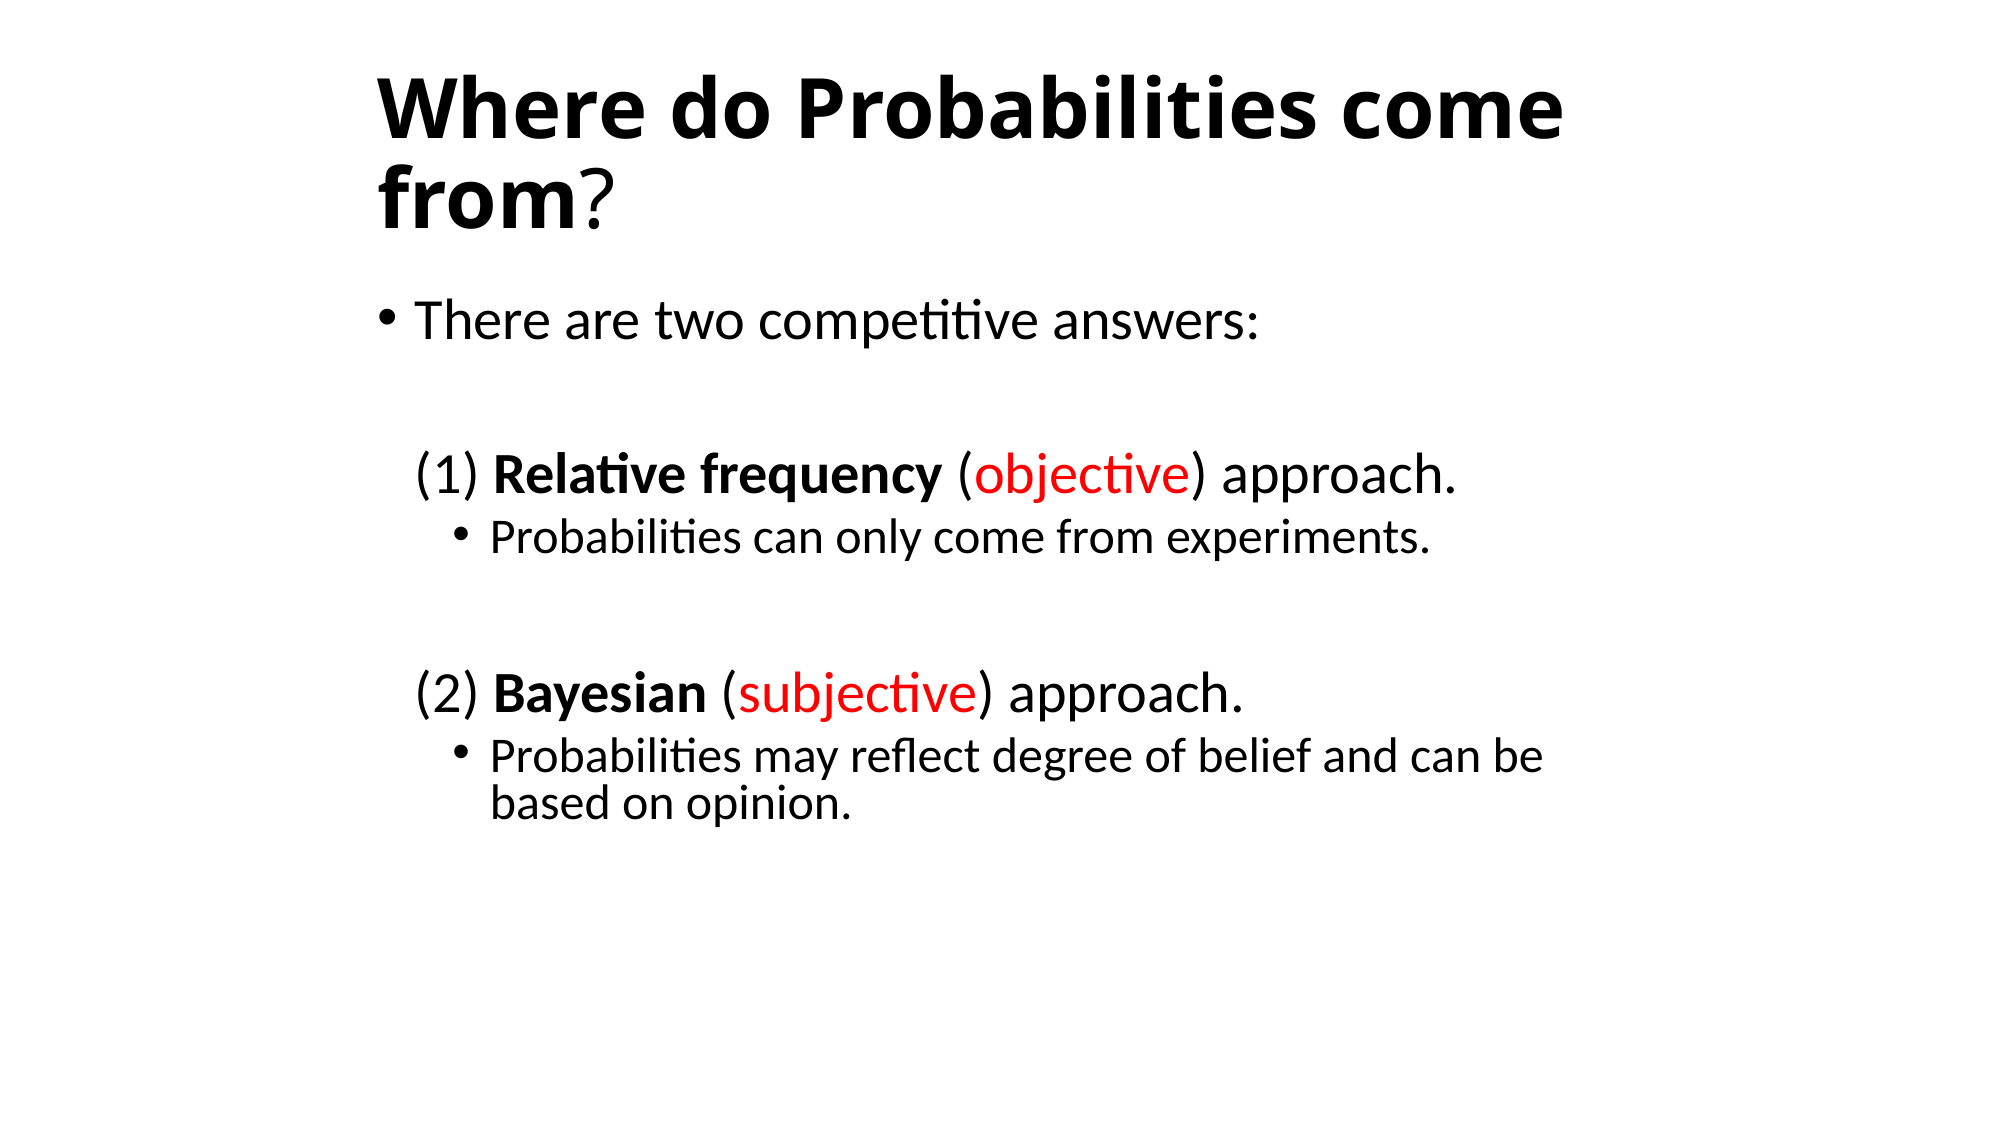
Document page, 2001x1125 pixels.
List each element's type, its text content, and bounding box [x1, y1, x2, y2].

list There are two competitive answers: (1) Relative frequency (objective) approach. Probabilities can only come from experiments. (2) Bayesian (subjective) approach. Probabilities may reflect degree of belief and can be based on opinion. [362, 287, 1663, 1088]
title Where do Probabilities come from? [362, 62, 1638, 250]
